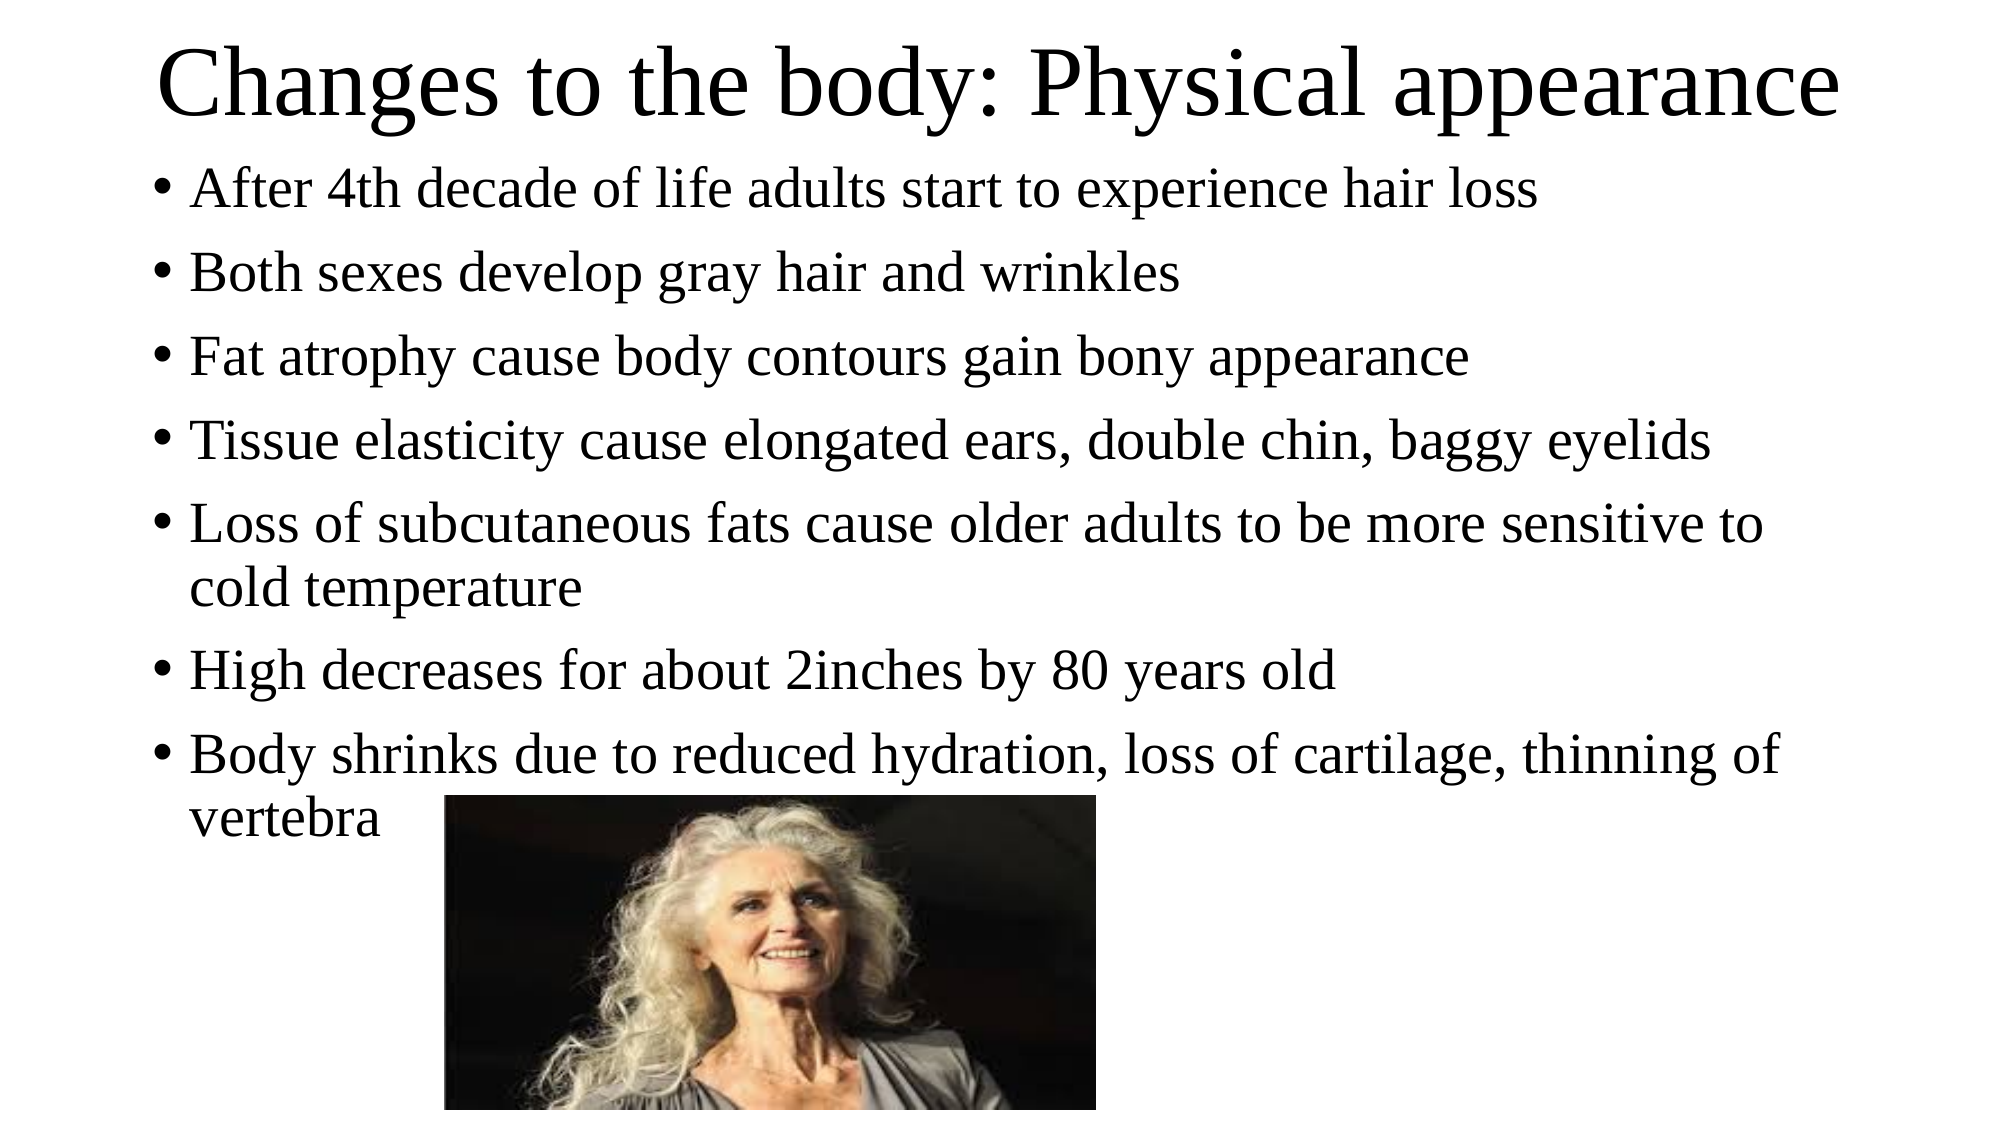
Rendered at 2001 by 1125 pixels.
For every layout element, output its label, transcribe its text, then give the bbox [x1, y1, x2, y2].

title Changes to the body: Physical appearance [137, 16, 1863, 149]
picture [444, 795, 1096, 1110]
list After 4th decade of life adults start to experience hair loss Both sexes develop gray hair and wrinkles Fat atrophy cause body contours gain bony appearance Tissue elasticity cause elongated ears, double chin, baggy eyelids Loss of subcutaneous fats cause older adults to be more sensitive to cold temperature High decreases for about 2inches by 80 years old Body shrinks due to reduced hydration, loss of cartilage, thinning of vertebra [137, 149, 1863, 1090]
